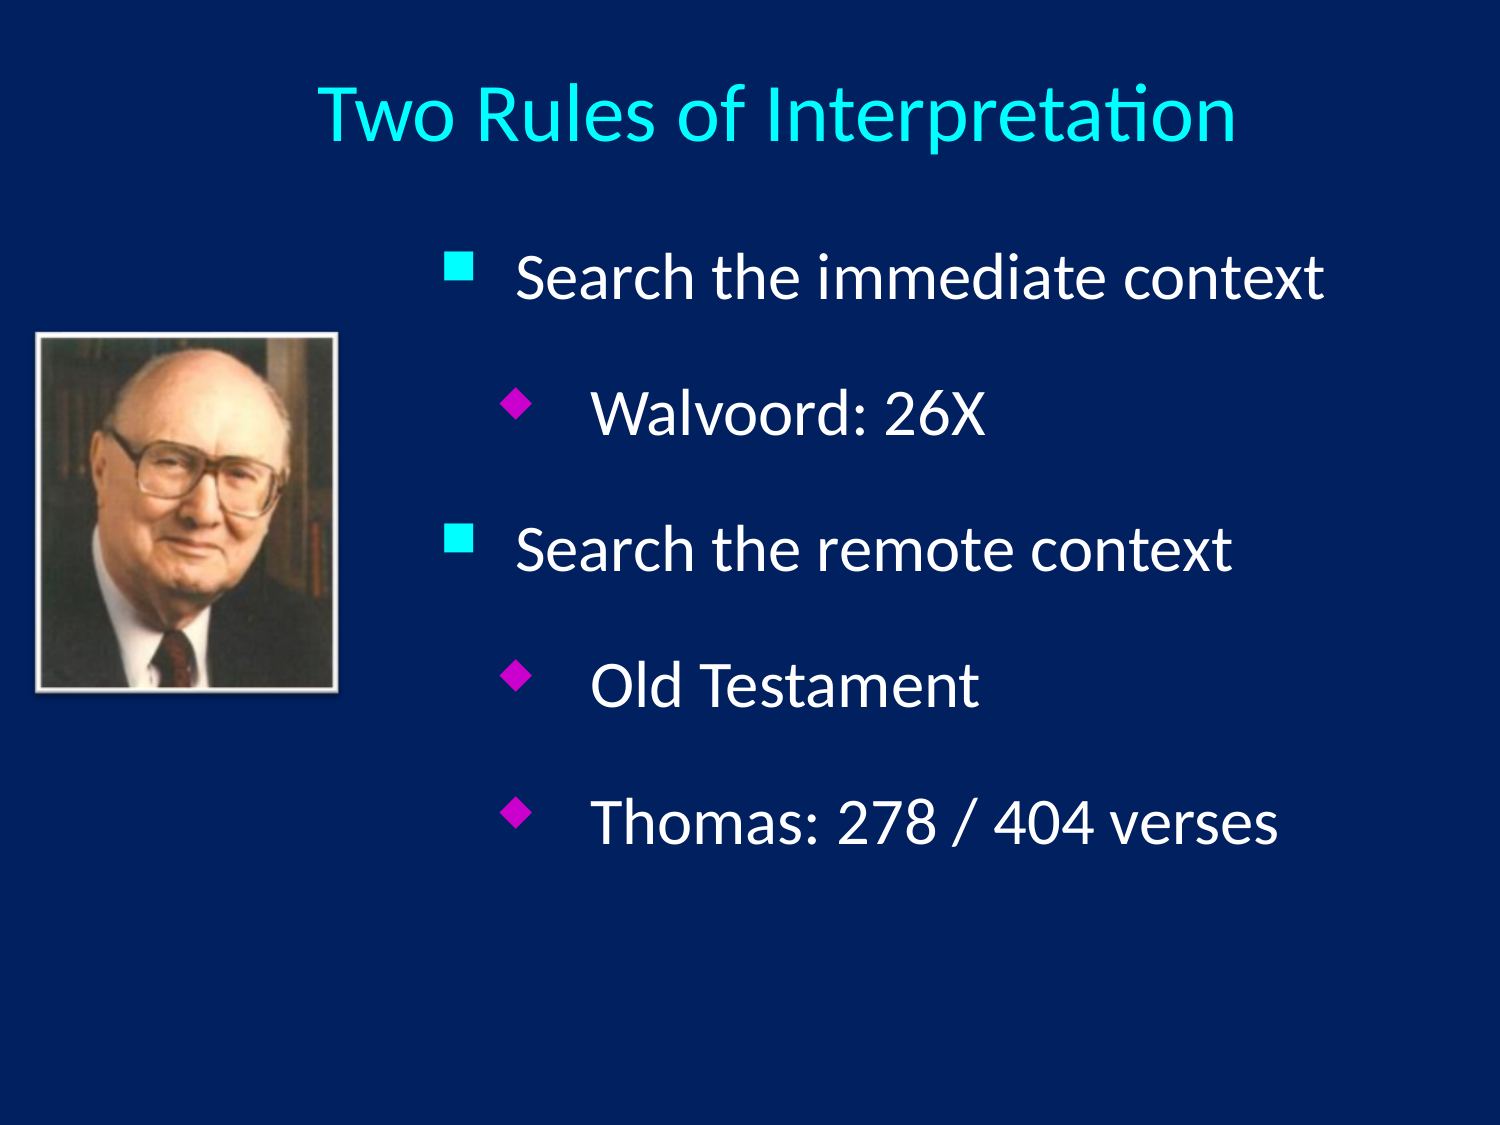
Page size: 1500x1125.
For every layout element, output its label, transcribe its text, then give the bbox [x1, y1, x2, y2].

picture [24, 324, 351, 708]
list Search the immediate context Walvoord: 26X Search the remote context Old Testament Thomas: 278 / 404 verses [424, 224, 1426, 901]
title Two Rules of Interpretation [150, 37, 1407, 179]
